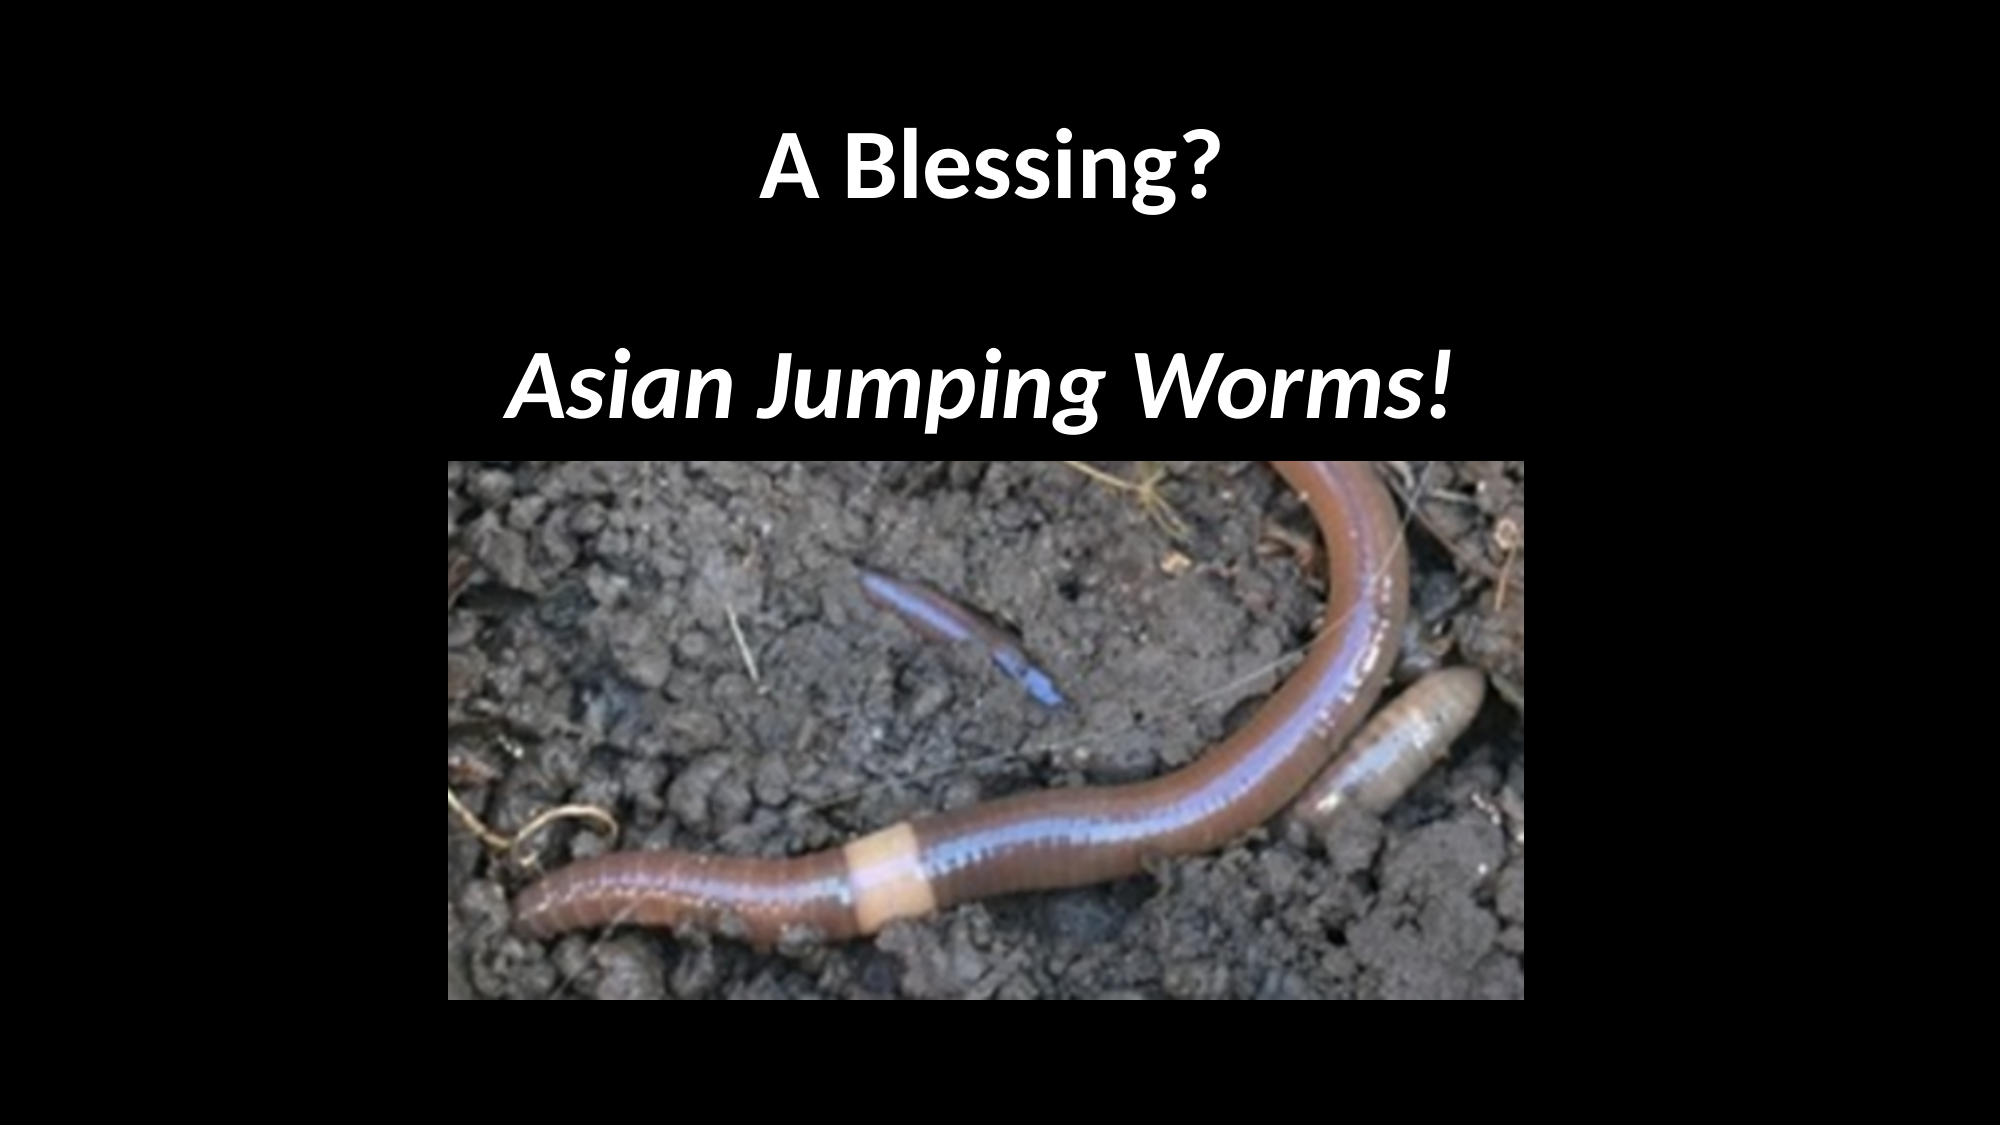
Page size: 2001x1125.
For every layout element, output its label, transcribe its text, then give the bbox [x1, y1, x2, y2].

text_box A Blessing? [632, 91, 1352, 227]
text_box Asian Jumping Worms! [222, 311, 1764, 447]
picture [448, 461, 1524, 1000]
